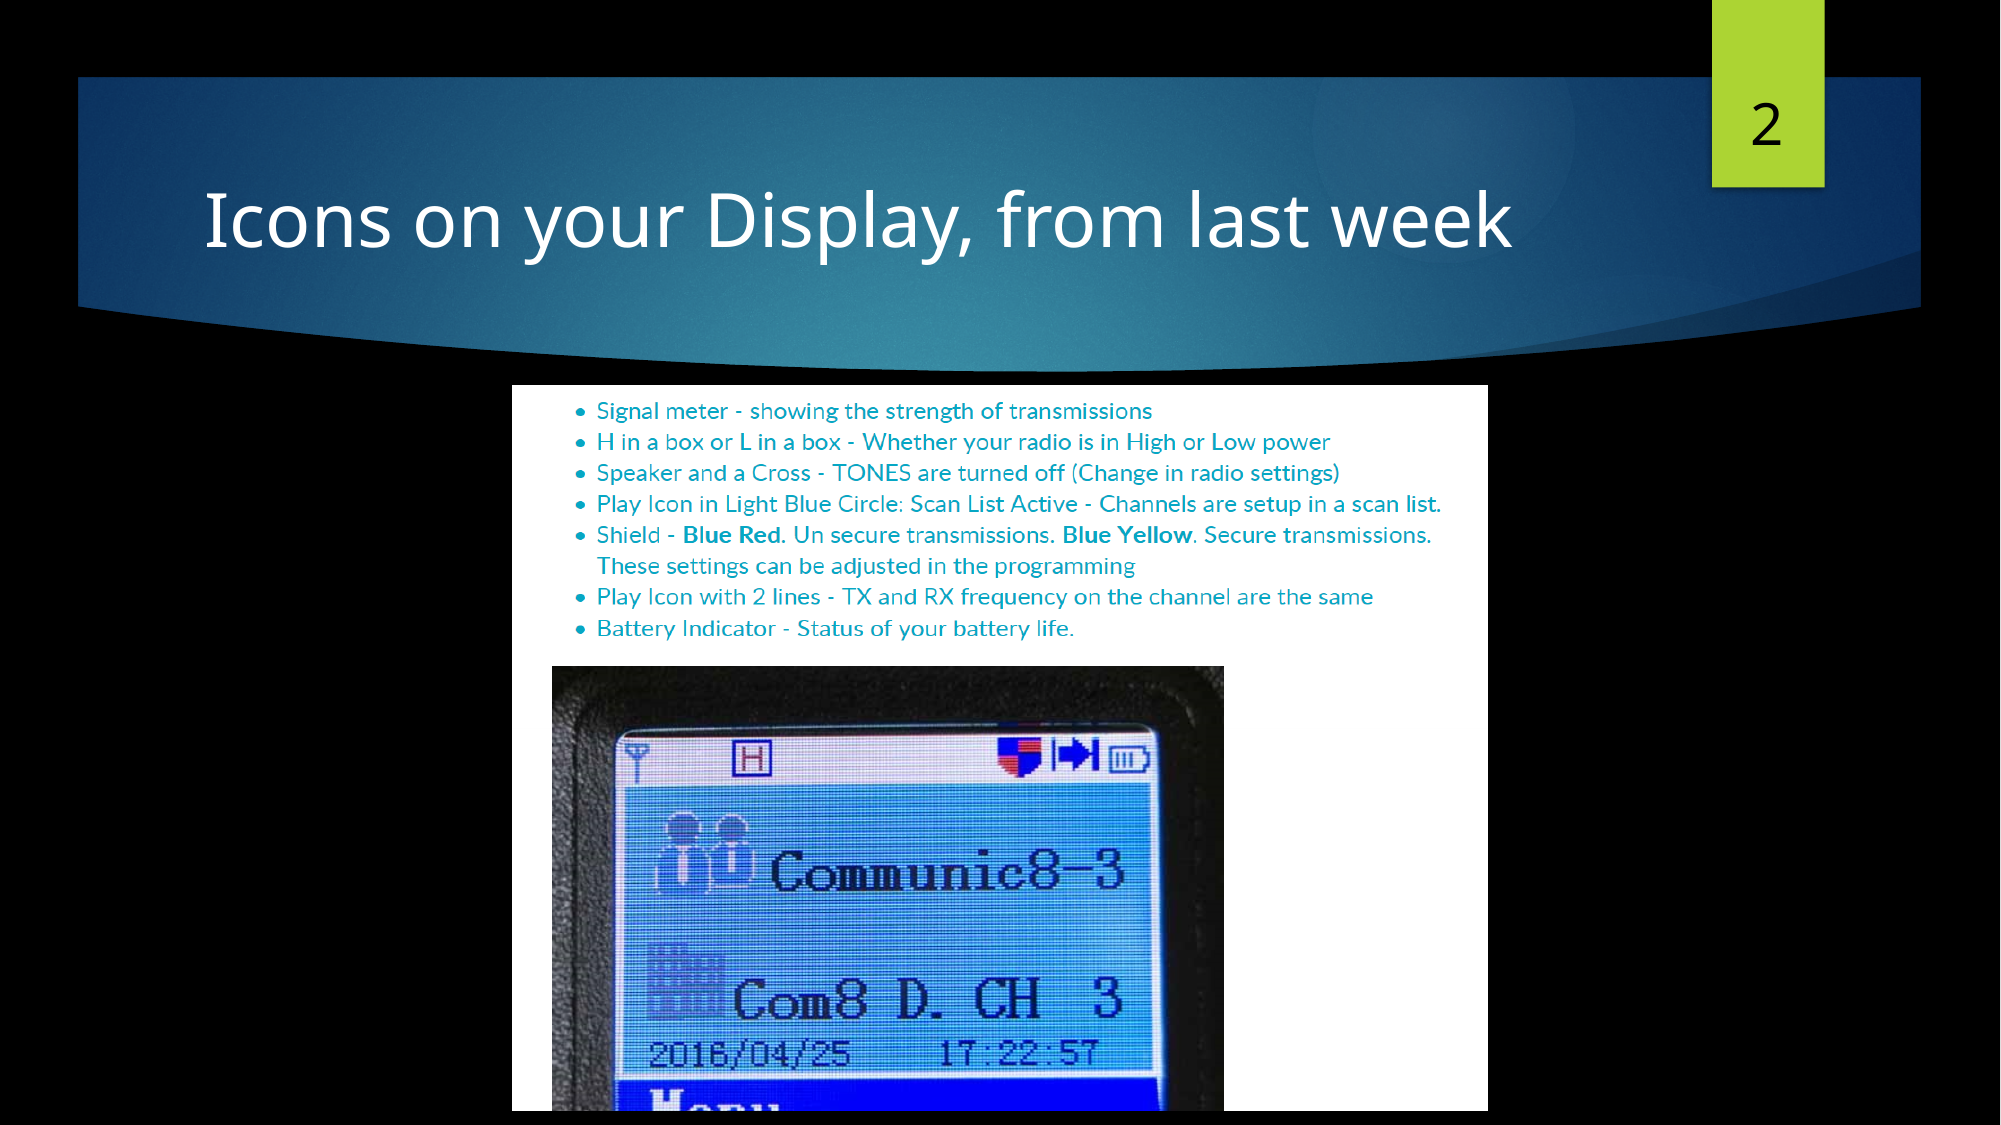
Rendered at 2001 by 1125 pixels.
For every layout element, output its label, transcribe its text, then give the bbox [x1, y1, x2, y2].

picture [512, 385, 1488, 1111]
title Icons on your Display, from last week [189, 159, 1627, 276]
slide_number 2 [1698, 48, 1836, 175]
